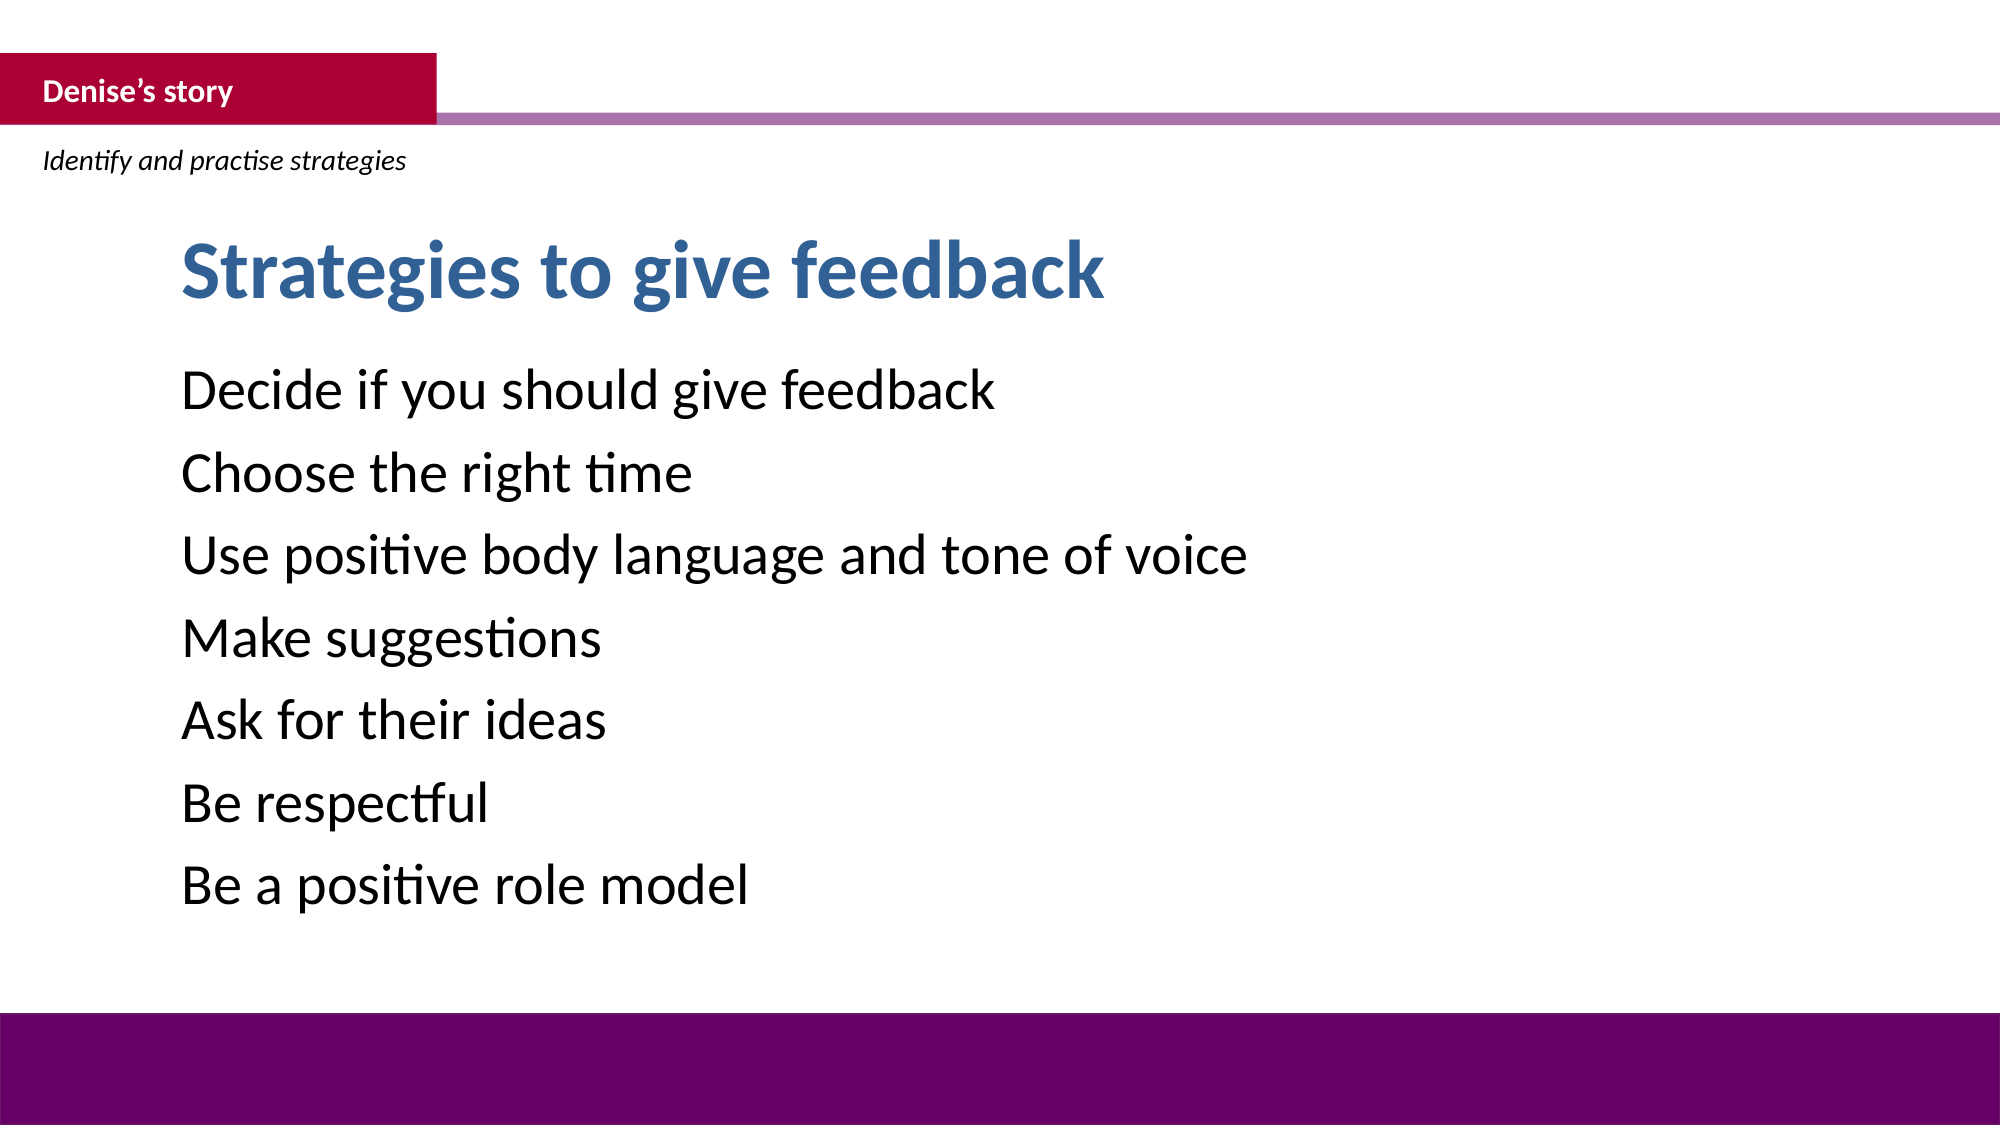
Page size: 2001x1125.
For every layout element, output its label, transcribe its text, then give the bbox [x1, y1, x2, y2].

text_box Denise’s story [0, 119, 438, 126]
text_box Decide if you should give feedback Choose the right time Use positive body language and tone of voice Make suggestions Ask for their ideas Be respectful Be a positive role model [166, 343, 1574, 982]
text_box Identify and practise strategies [27, 134, 883, 229]
text_box Denise’s story [0, 52, 438, 118]
text_box Strategies to give feedback [166, 207, 1496, 323]
text_box [0, 1013, 2000, 1125]
